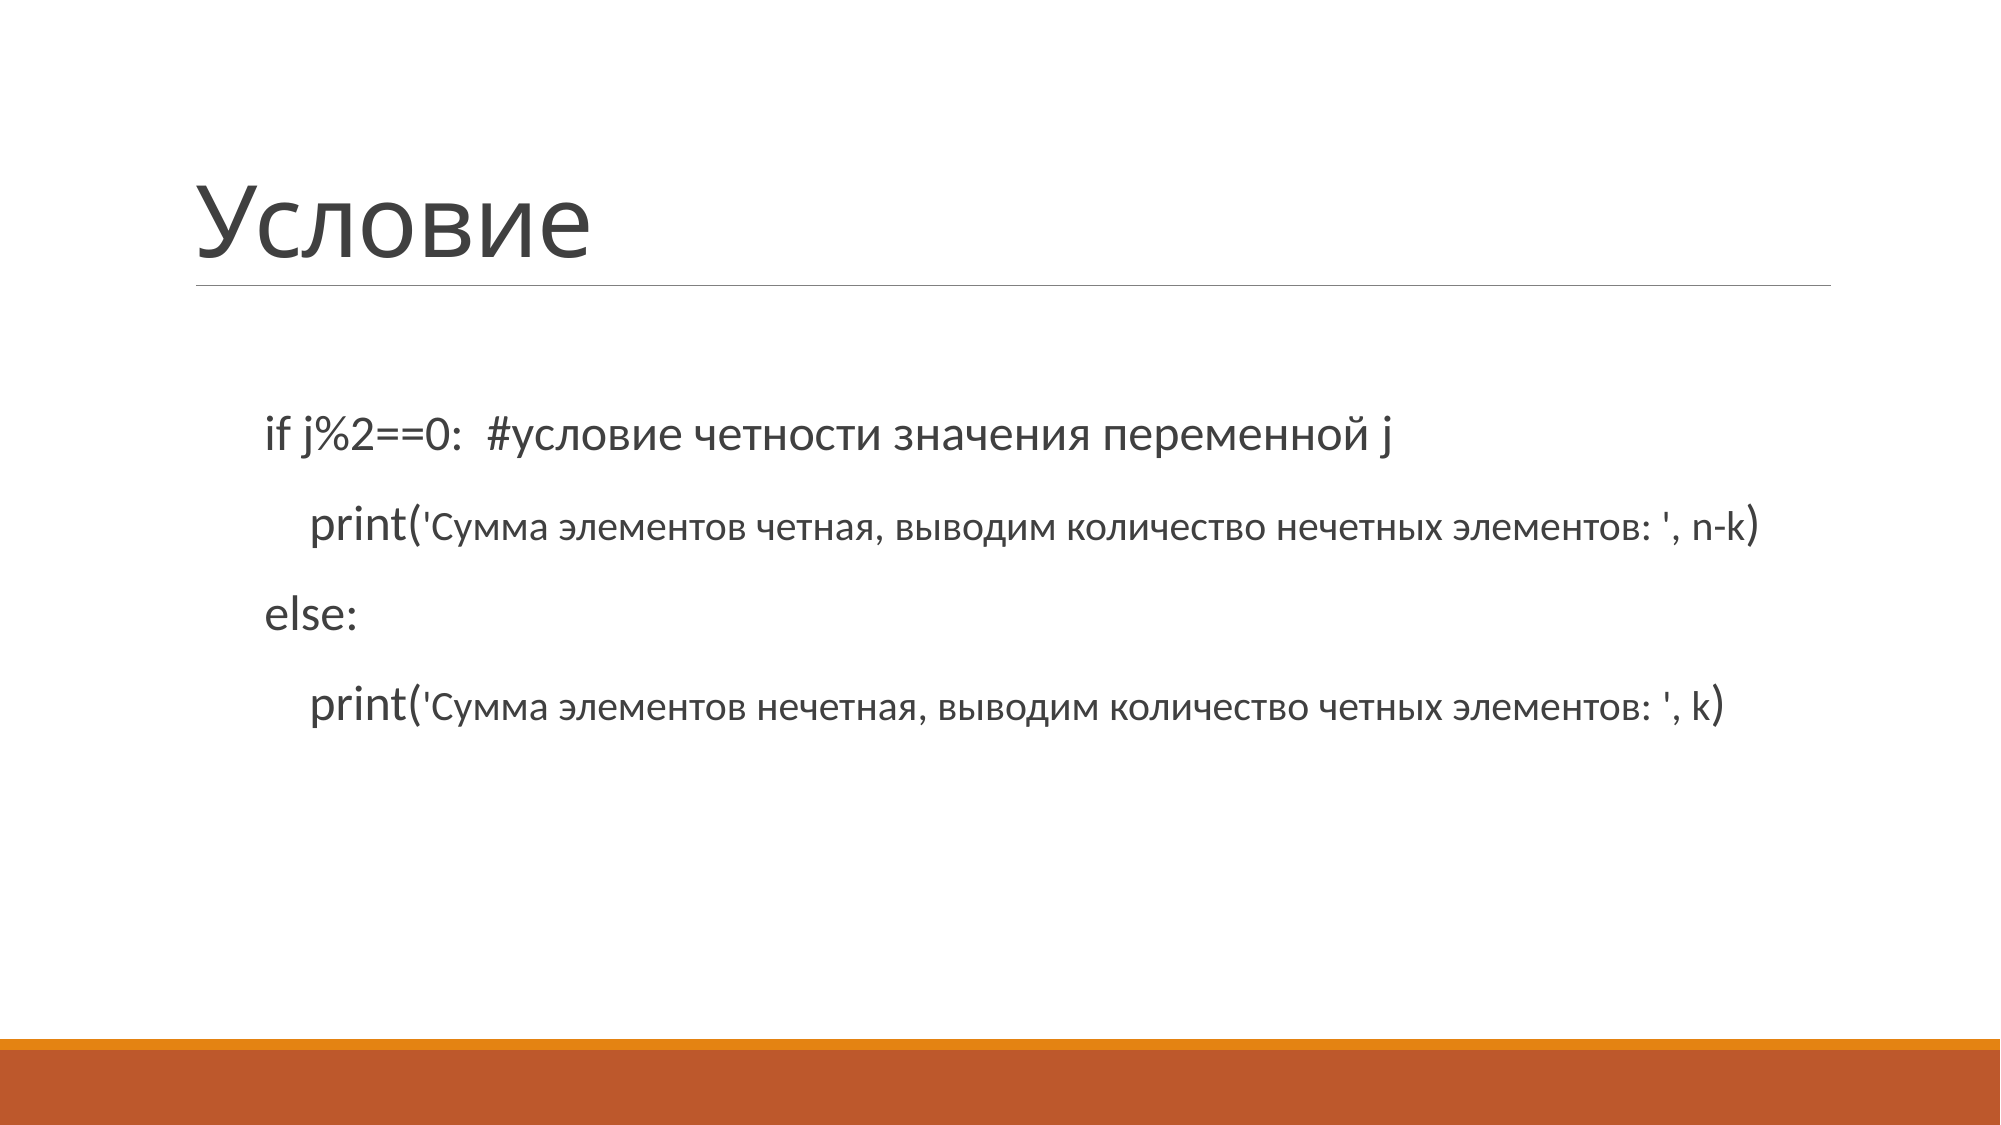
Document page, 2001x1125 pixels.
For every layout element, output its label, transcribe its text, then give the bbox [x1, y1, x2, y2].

list if j%2==0: #условие четности значения переменной j print('Сумма элементов четная, выводим количество нечетных элементов: ', n-k) else: print('Сумма элементов нечетная, выводим количество четных элементов: ', k) [180, 302, 1830, 963]
title Условие [180, 47, 1830, 285]
